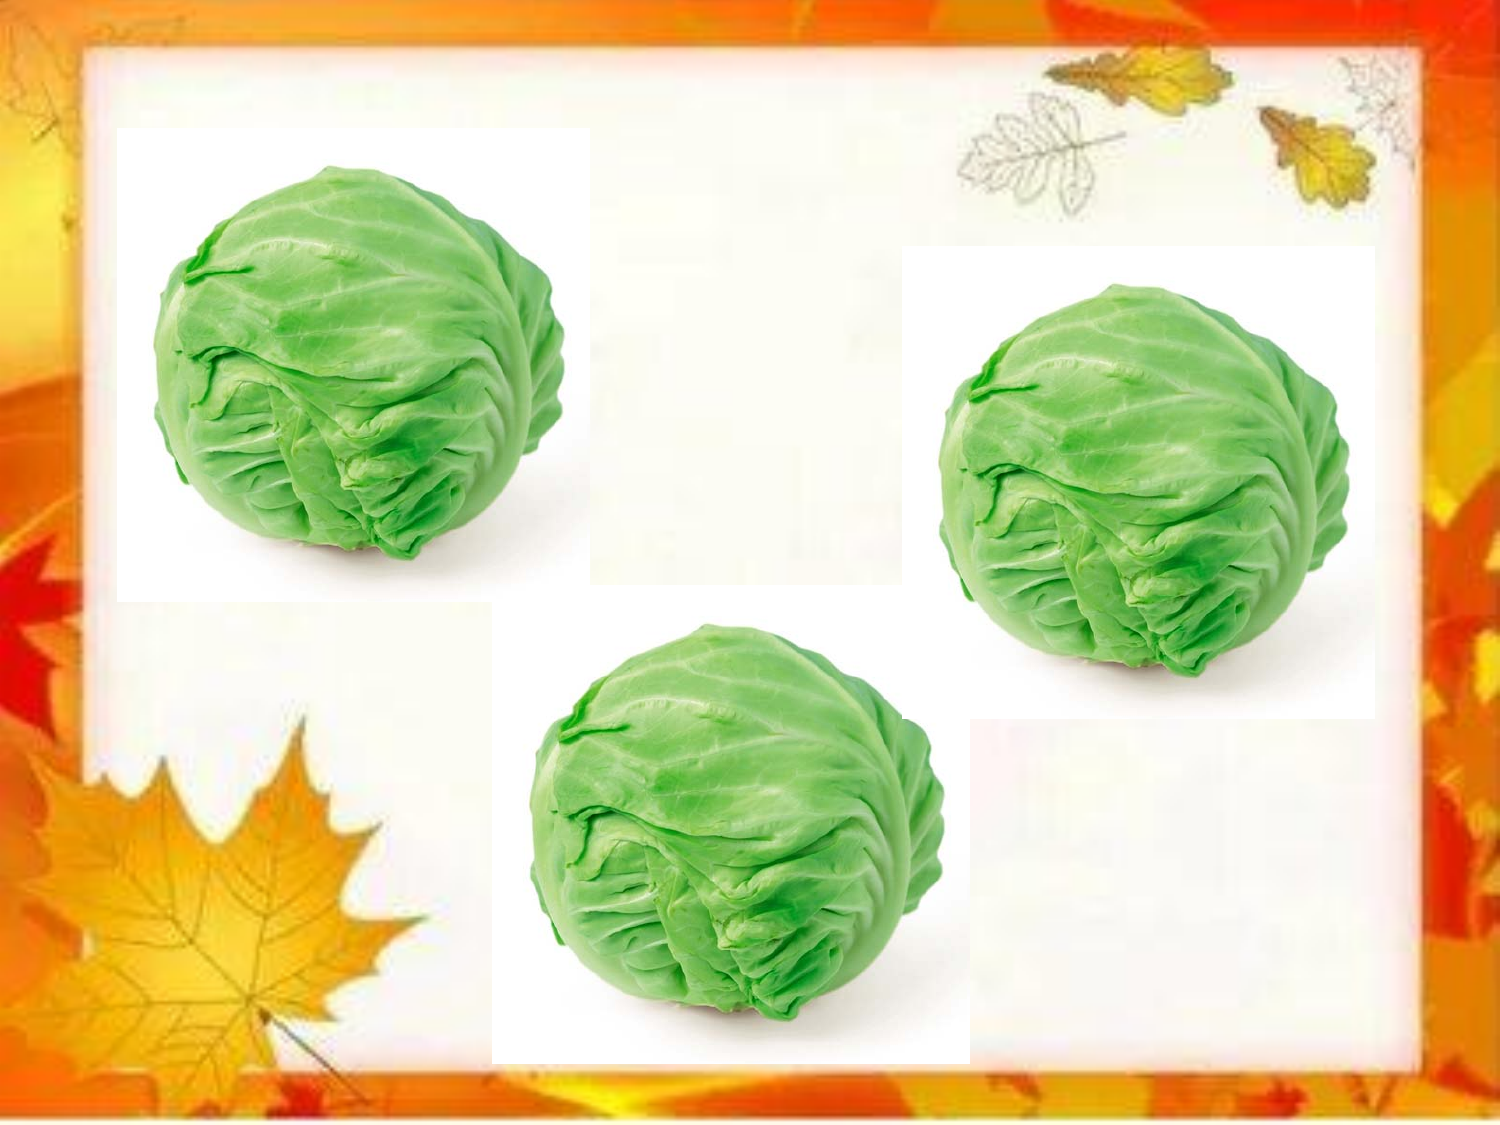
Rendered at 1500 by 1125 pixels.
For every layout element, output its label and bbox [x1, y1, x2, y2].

list [491, 585, 970, 1064]
picture [0, 0, 1500, 1125]
